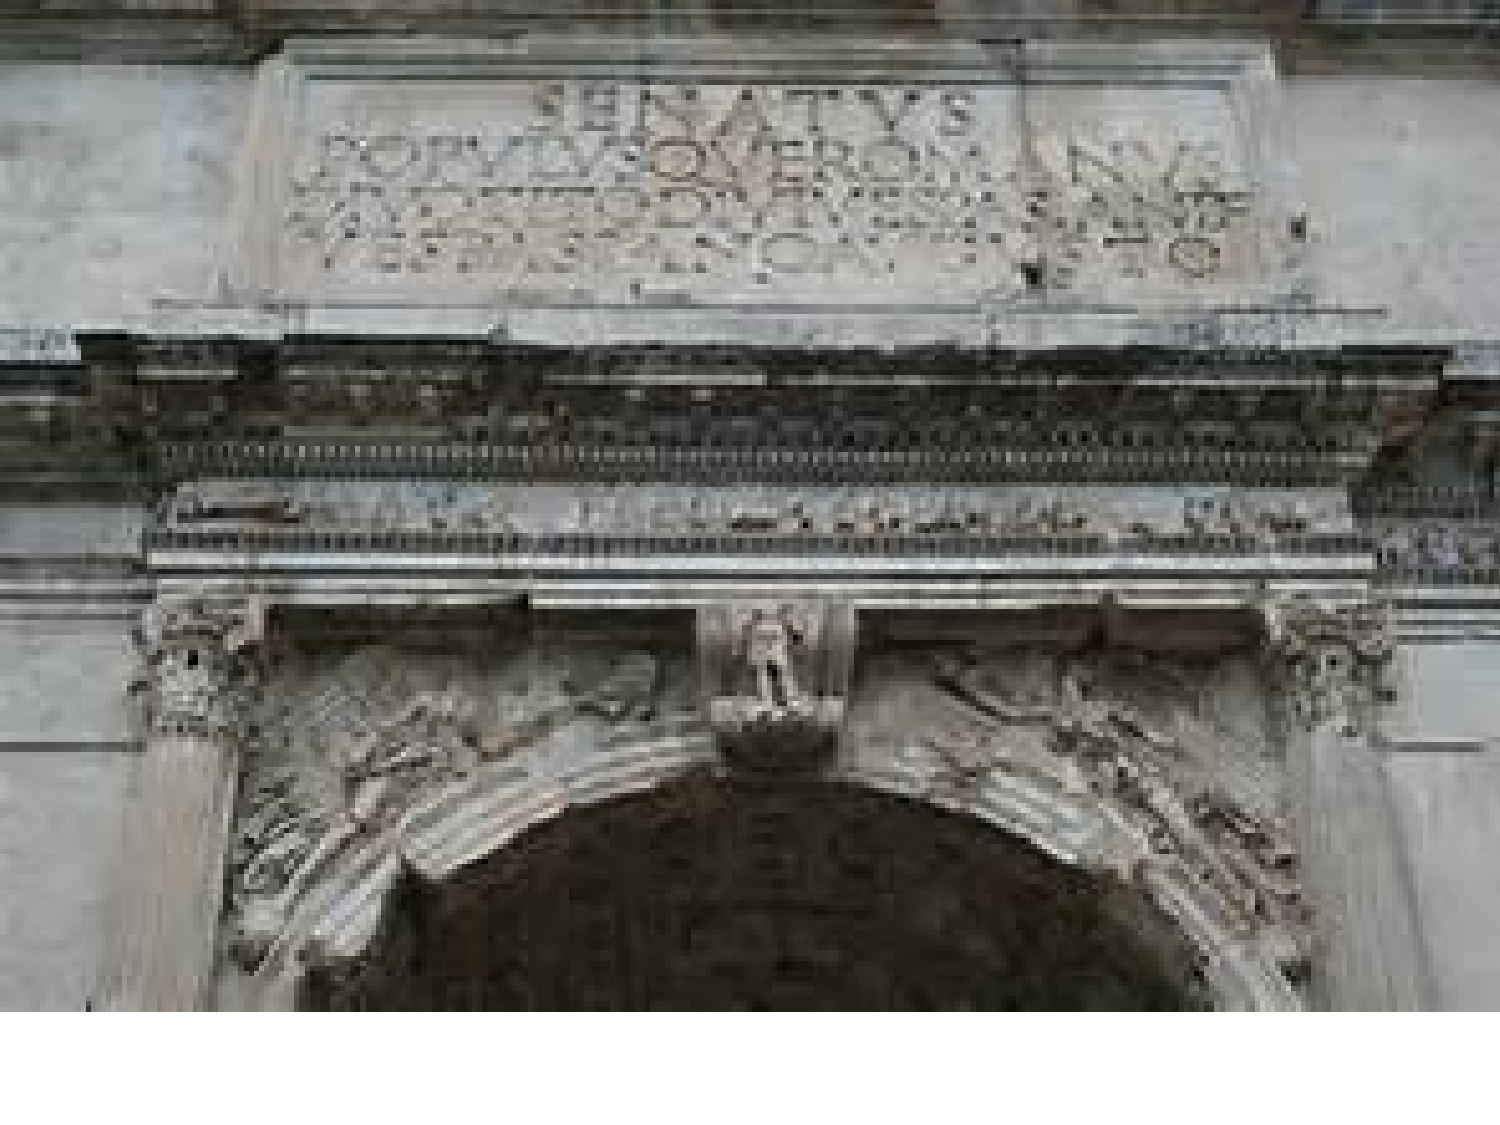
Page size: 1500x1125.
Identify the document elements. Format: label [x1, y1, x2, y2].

list [0, 0, 1500, 1012]
